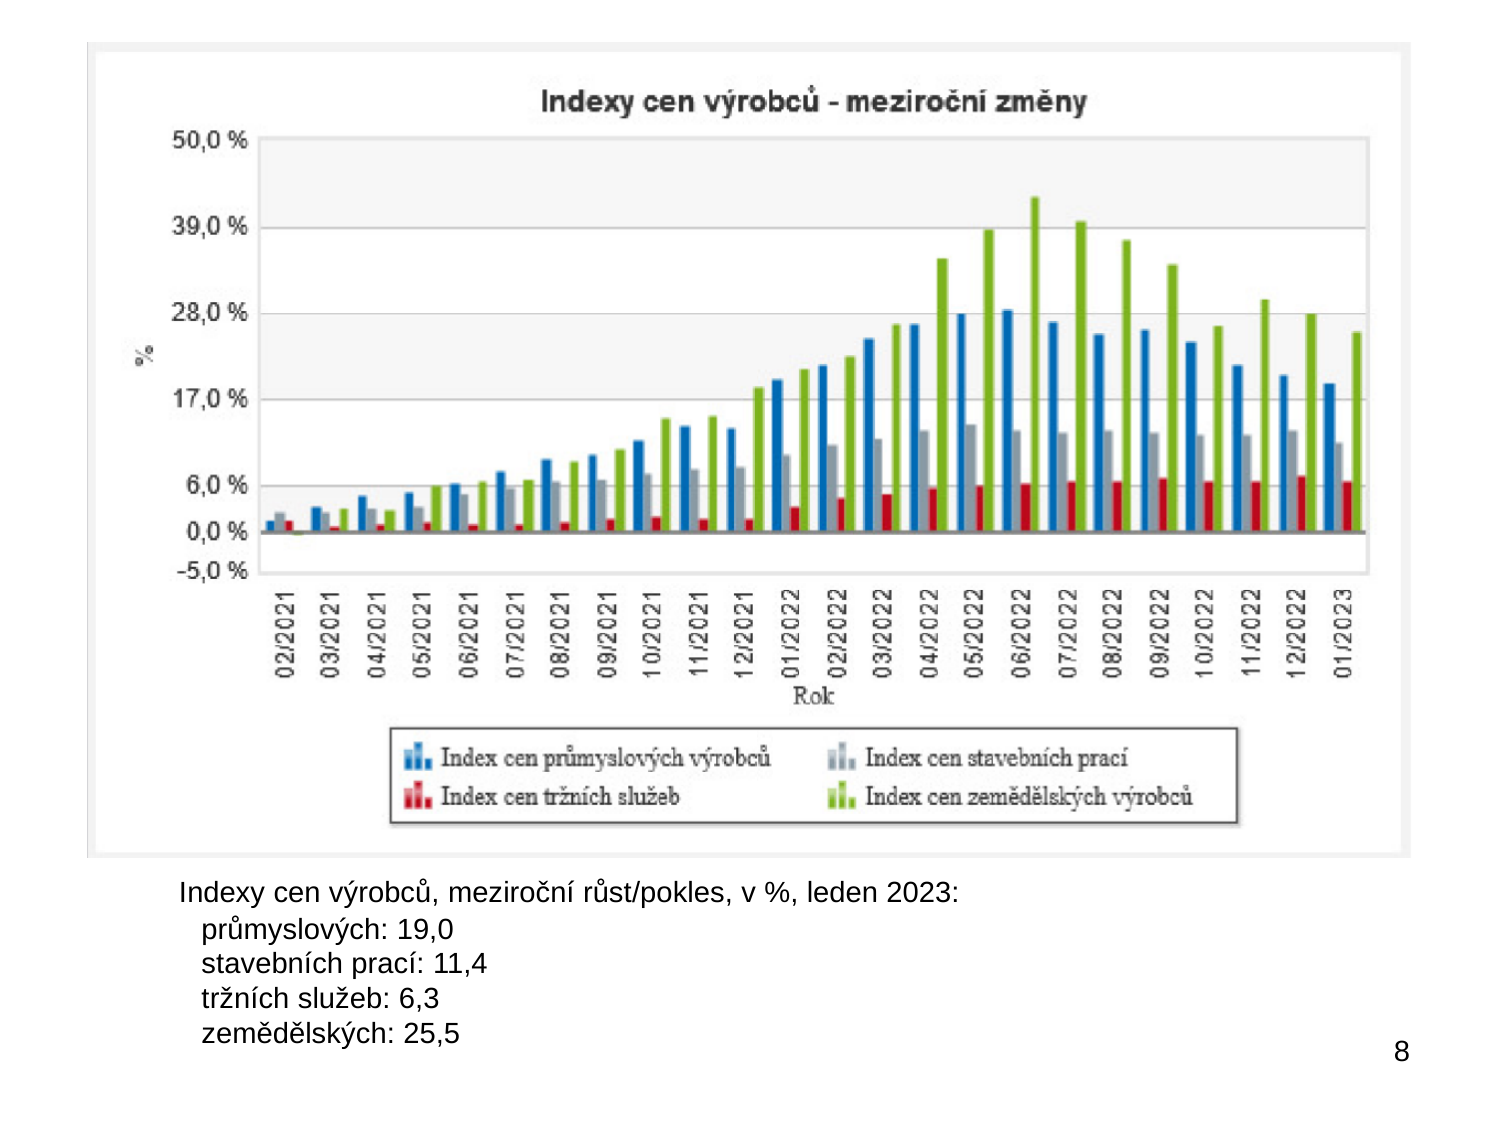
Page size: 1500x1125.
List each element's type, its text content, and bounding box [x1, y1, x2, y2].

text_box Indexy cen výrobců, meziroční růst/pokles, v %, leden 2023: průmyslových: 19,0 stavebních prací: 11,4 tržních služeb: 6,3 zemědělských: 25,5 [153, 866, 1347, 1058]
picture [87, 42, 1413, 858]
slide_number 8 [1074, 1024, 1426, 1103]
